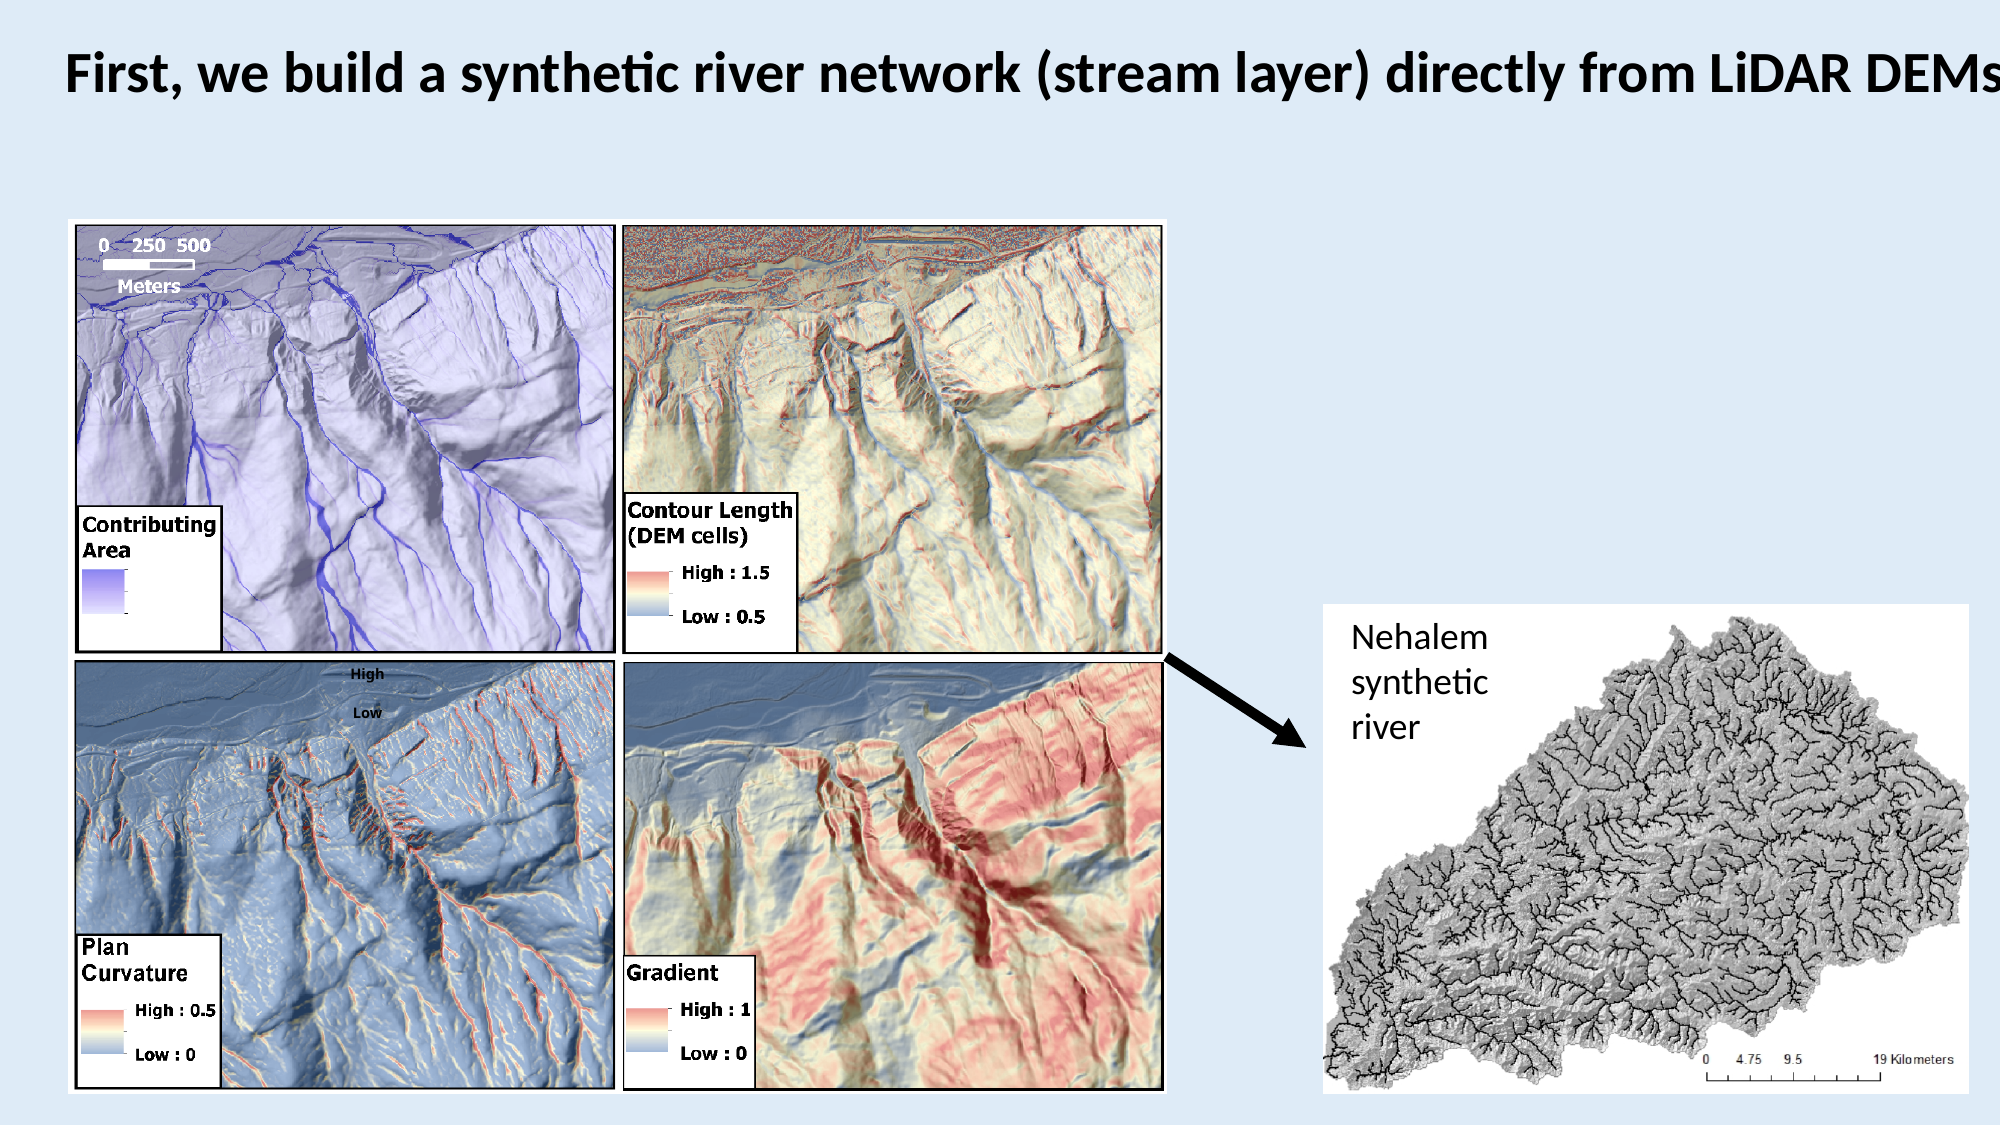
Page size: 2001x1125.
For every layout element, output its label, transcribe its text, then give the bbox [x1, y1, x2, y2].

picture [68, 219, 1167, 1094]
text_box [1166, 656, 1307, 748]
text_box First, we build a synthetic river network (stream layer) directly from LiDAR DEMs [50, 26, 2000, 112]
picture [1323, 604, 1969, 1094]
